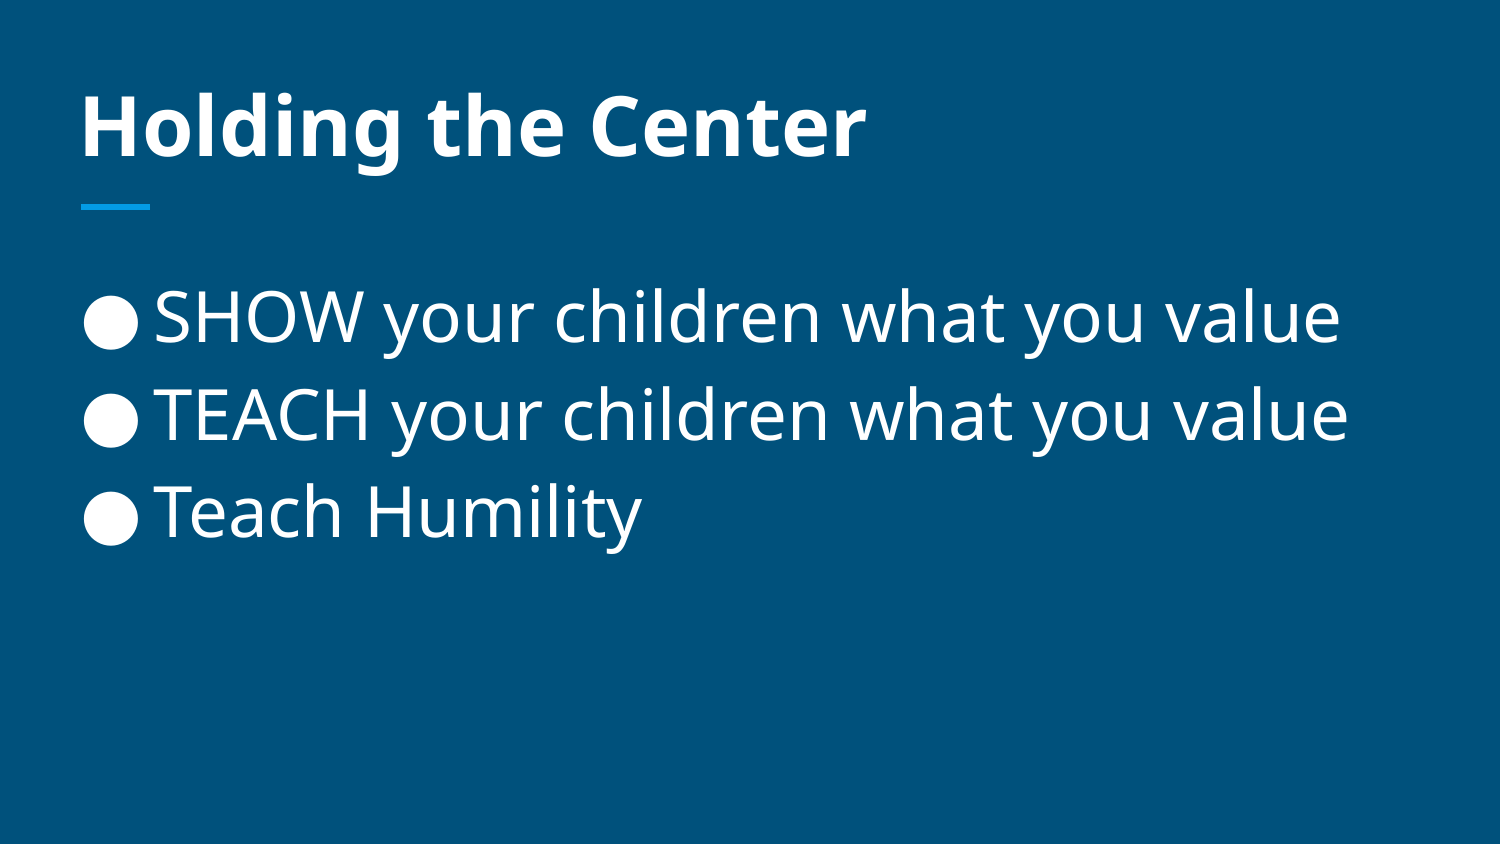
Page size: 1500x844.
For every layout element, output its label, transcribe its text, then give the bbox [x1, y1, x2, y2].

list SHOW your children what you value TEACH your children what you value Teach Humility [63, 244, 1437, 750]
title Holding the Center [63, 75, 1437, 188]
